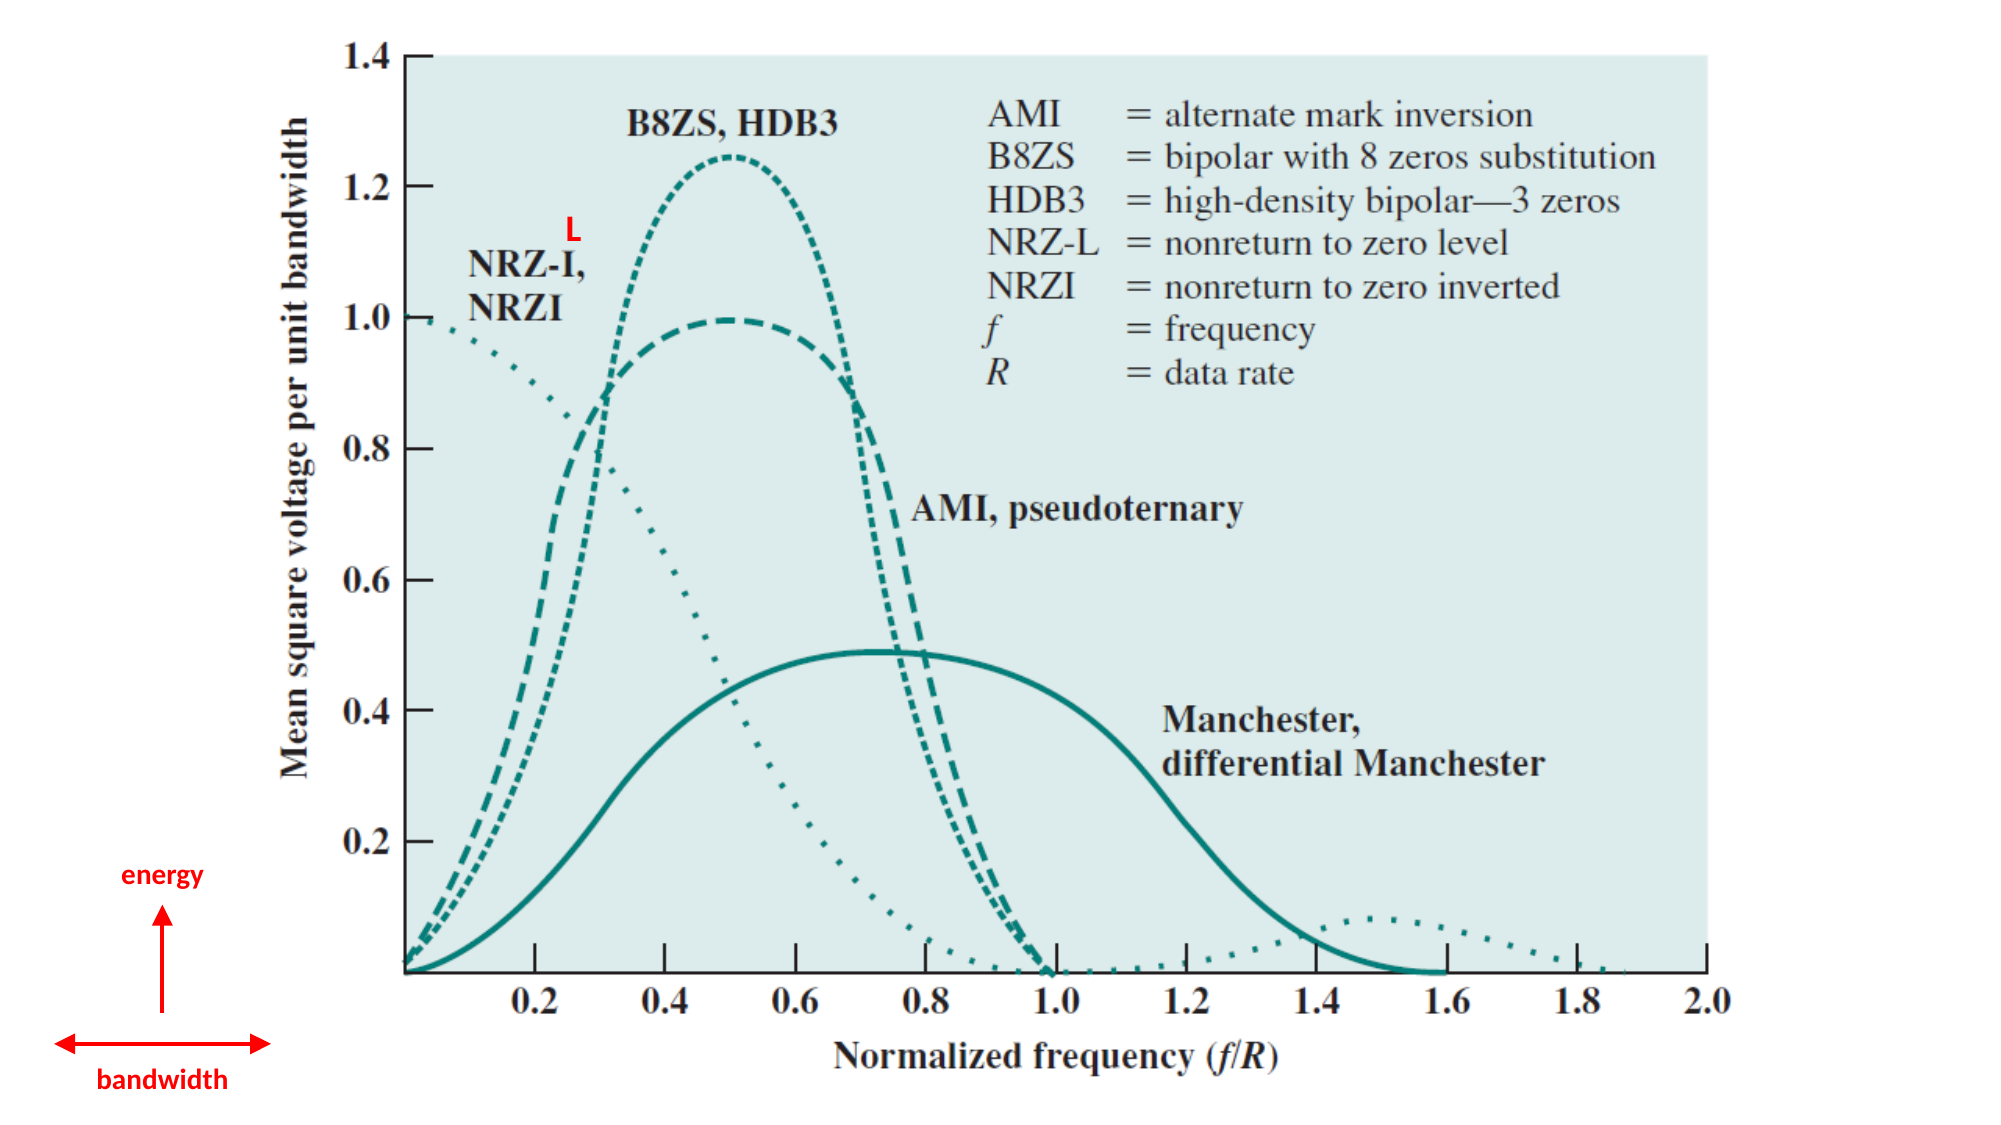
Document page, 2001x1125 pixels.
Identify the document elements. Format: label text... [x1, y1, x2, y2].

text_box bandwidth [54, 1053, 271, 1103]
picture [260, 36, 1740, 1089]
text_box energy [54, 848, 260, 898]
